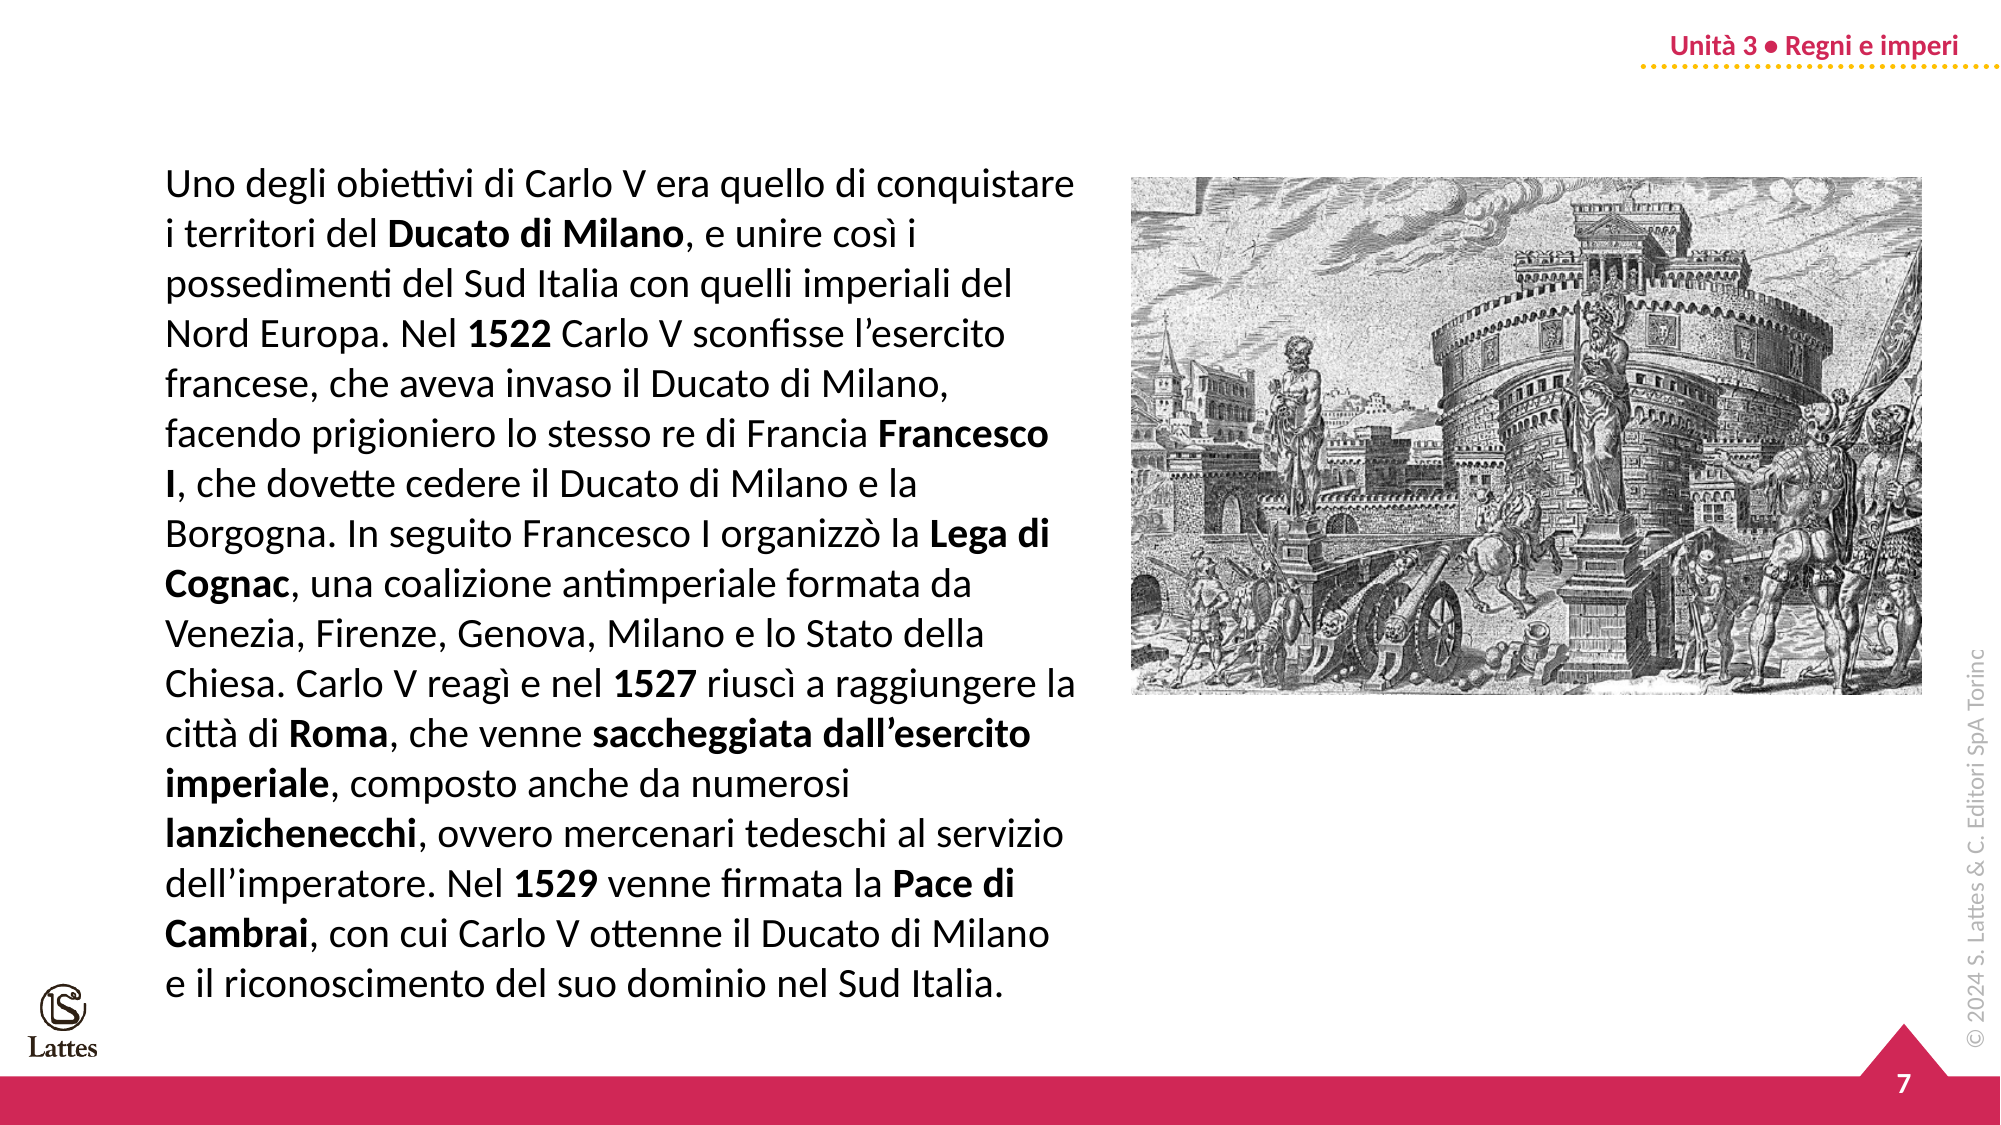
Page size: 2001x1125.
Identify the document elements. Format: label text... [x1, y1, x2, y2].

picture [1131, 177, 1922, 695]
picture [27, 983, 97, 1057]
text_box Uno degli obiettivi di Carlo V era quello di conquistare i territori del Ducato di Milano, e unire così i possedimenti del Sud Italia con quelli imperiali del Nord Europa. Nel 1522 Carlo V sconfisse l’esercito francese, che aveva invaso il Ducato di Milano, facendo prigioniero lo stesso re di Francia Francesco I, che dovette cedere il Ducato di Milano e la Borgogna. In seguito Francesco I organizzò la Lega di Cognac, una coalizione antimperiale formata da Venezia, Firenze, Genova, Milano e lo Stato della Chiesa. Carlo V reagì e nel 1527 riuscì a raggiungere la città di Roma, che venne saccheggiata dall’esercito imperiale, composto anche da numerosi lanzichenecchi, ovvero mercenari tedeschi al servizio dell’imperatore. Nel 1529 venne firmata la Pace di Cambrai, con cui Carlo V ottenne il Ducato di Milano e il riconoscimento del suo dominio nel Sud Italia. [150, 148, 1095, 1014]
